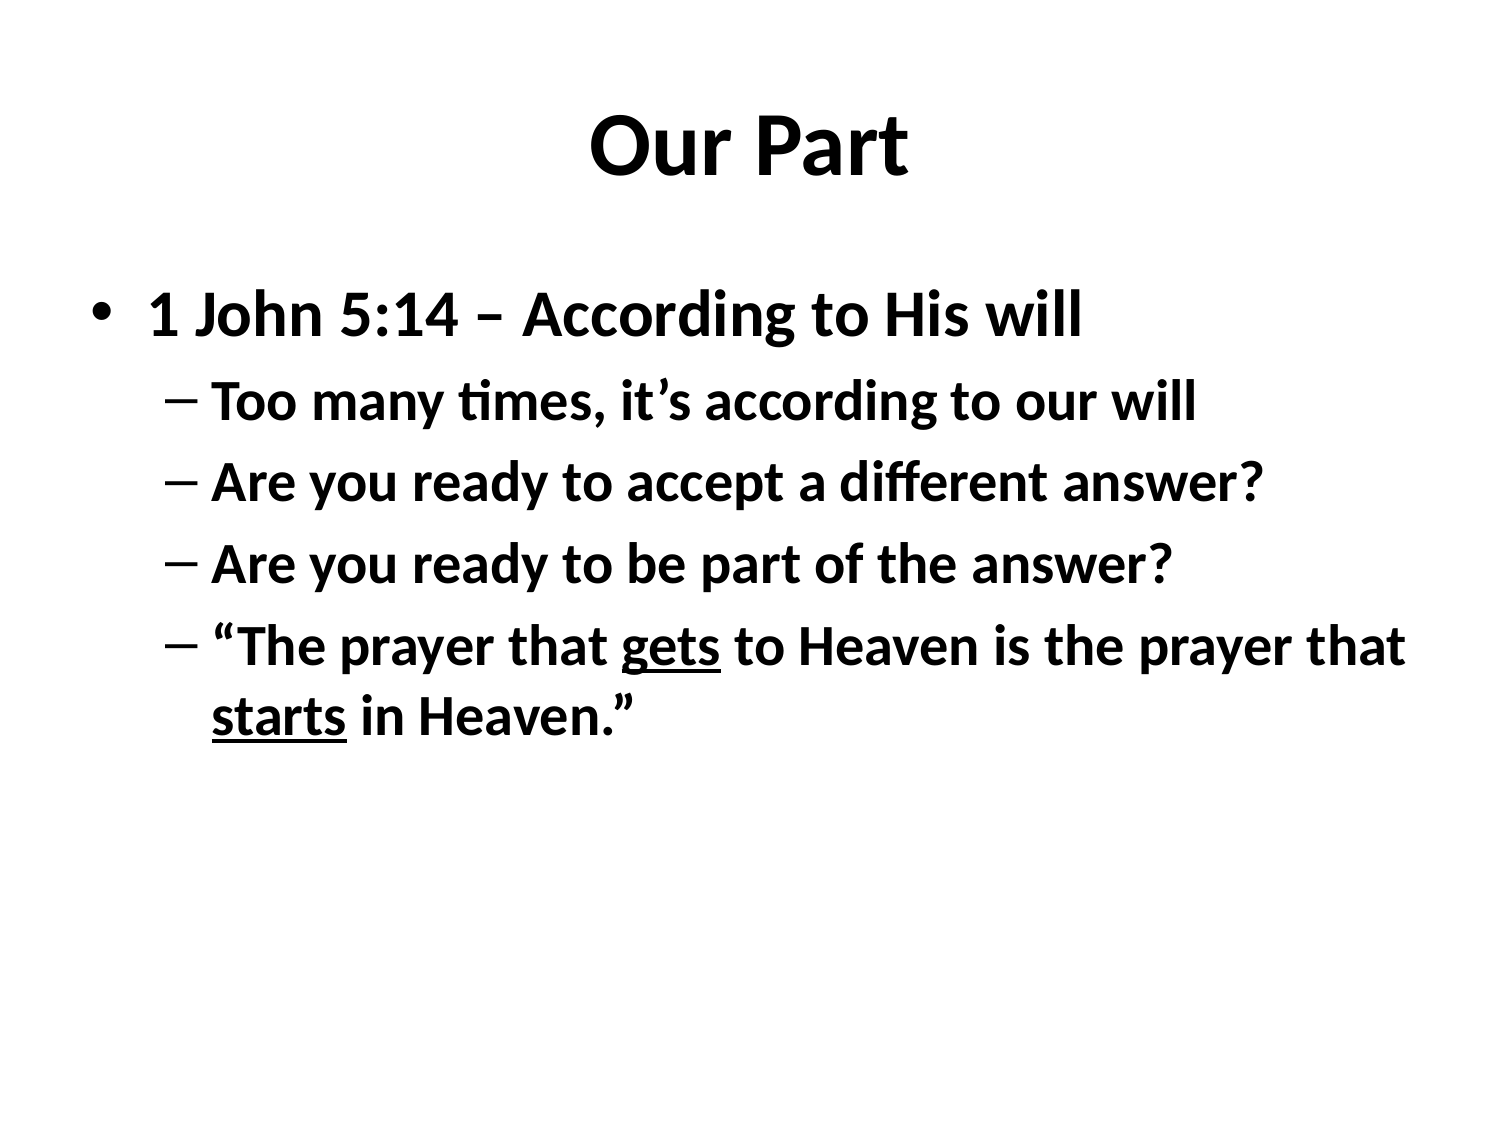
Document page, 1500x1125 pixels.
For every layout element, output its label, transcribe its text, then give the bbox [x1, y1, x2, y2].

title Our Part [75, 45, 1425, 233]
list 1 John 5:14 – According to His will Too many times, it’s according to our will Are you ready to accept a different answer? Are you ready to be part of the answer? “The prayer that gets to Heaven is the prayer that starts in Heaven.” [75, 262, 1425, 1125]
